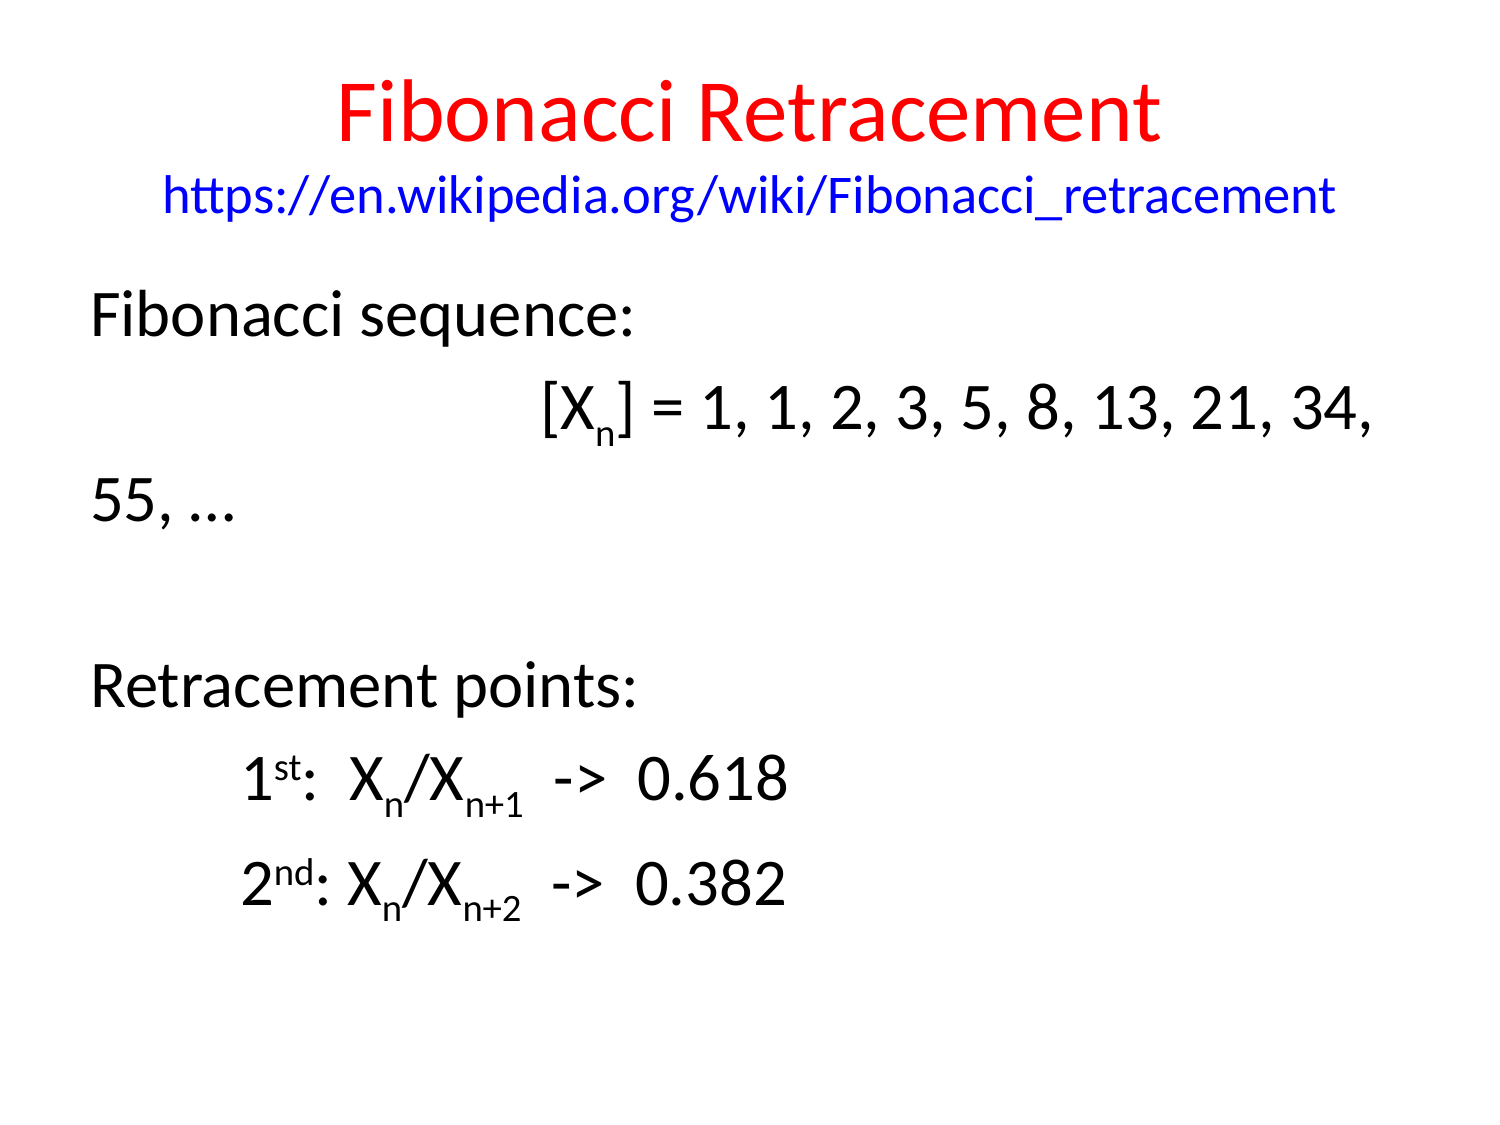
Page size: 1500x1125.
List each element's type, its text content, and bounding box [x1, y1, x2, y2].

title Fibonacci Retracement https://en.wikipedia.org/wiki/Fibonacci_retracement [75, 45, 1425, 233]
list Fibonacci sequence: [Xn] = 1, 1, 2, 3, 5, 8, 13, 21, 34, 55, … Retracement points: 1st: Xn/Xn+1 -> 0.618 2nd: Xn/Xn+2 -> 0.382 [75, 262, 1425, 1005]
